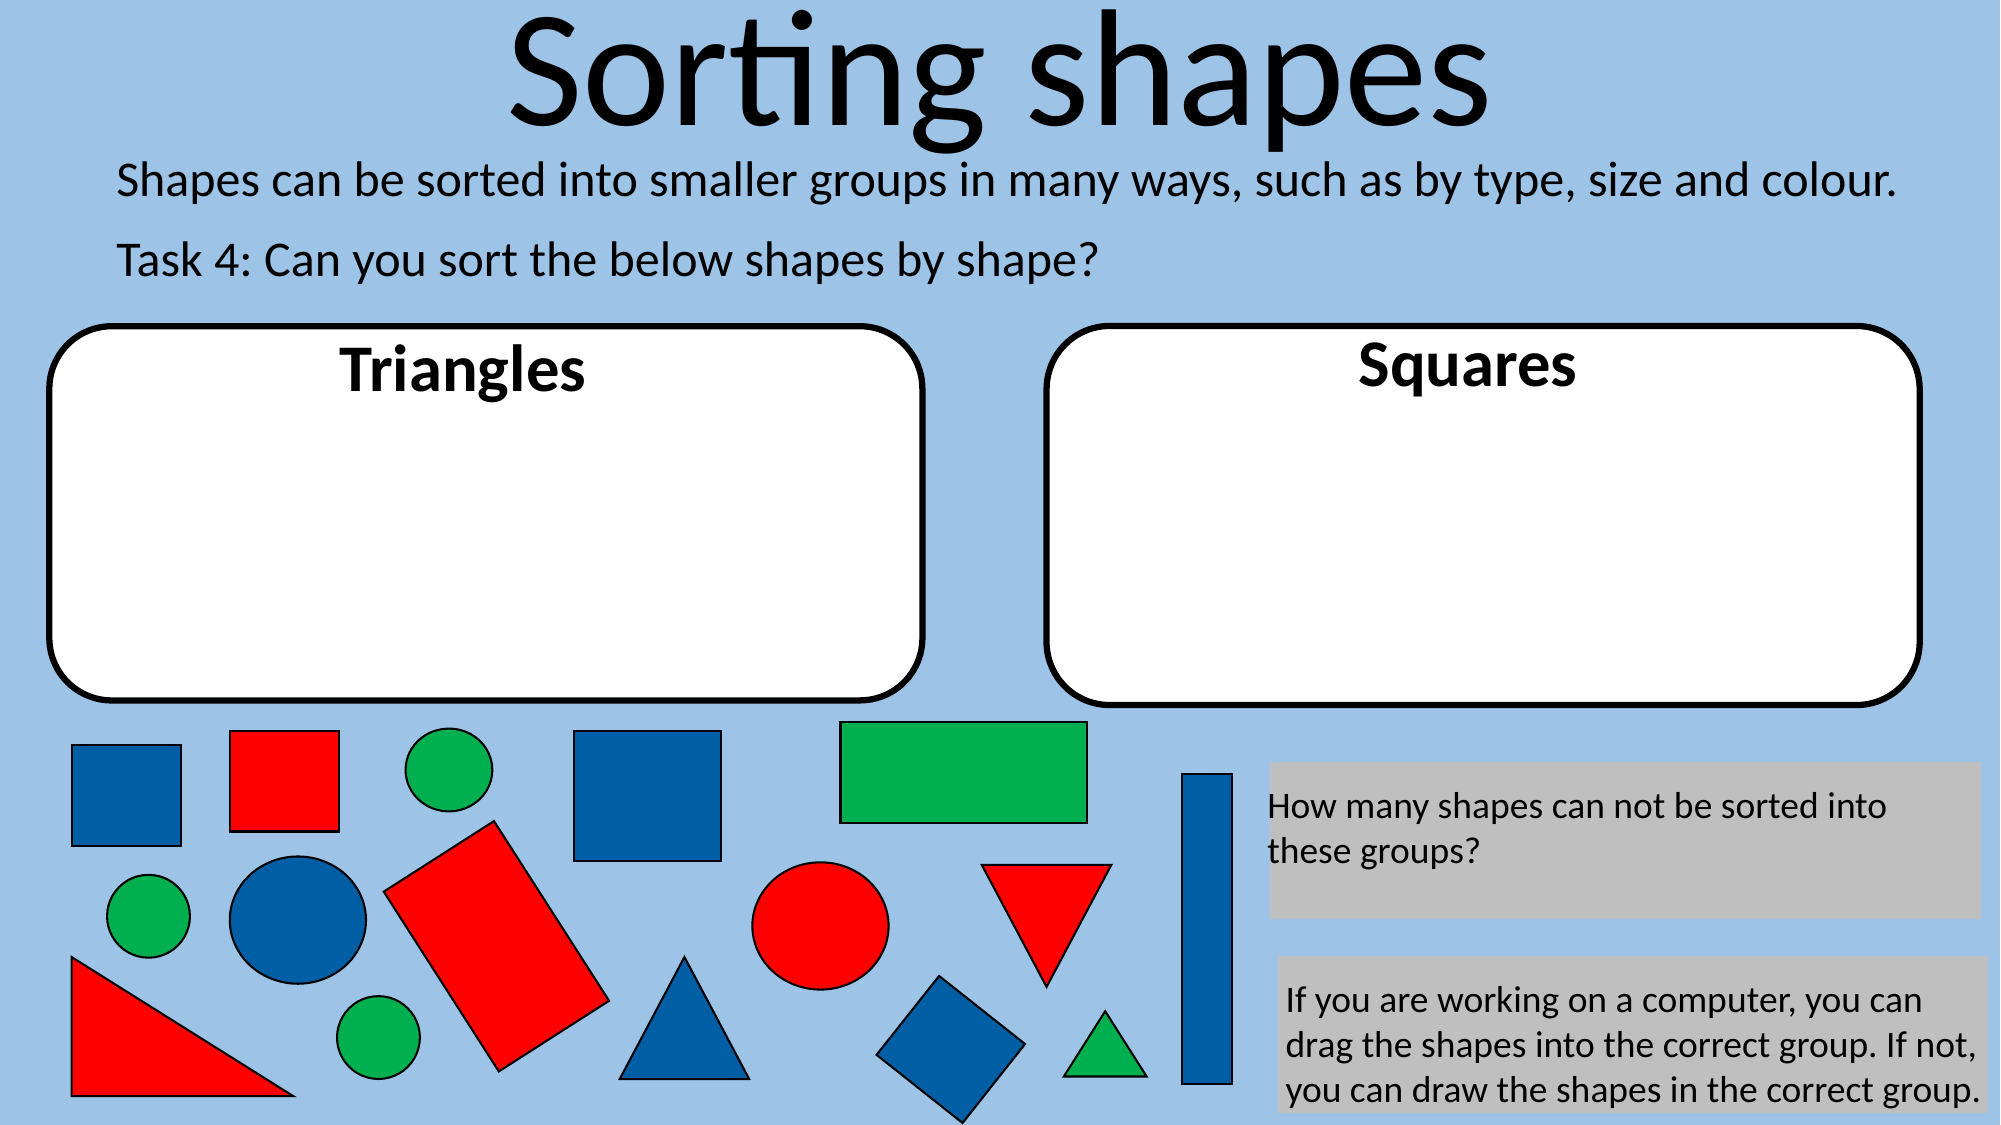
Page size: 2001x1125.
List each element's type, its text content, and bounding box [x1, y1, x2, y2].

text_box [617, 954, 751, 1081]
text_box [229, 730, 340, 833]
text_box [751, 861, 890, 991]
text_box [70, 955, 297, 1098]
text_box [228, 855, 368, 985]
text_box [48, 325, 924, 702]
text_box How many shapes can not be sorted into these groups? [1252, 773, 1988, 879]
text_box [1061, 1009, 1149, 1078]
text_box [1278, 956, 1988, 968]
text_box Squares [1343, 312, 2000, 407]
text_box Triangles [324, 317, 2000, 413]
text_box [335, 995, 421, 1081]
text_box [980, 863, 1114, 990]
text_box [106, 873, 191, 959]
text_box [1270, 762, 1981, 773]
text_box [1045, 413, 1921, 707]
text_box [1270, 879, 1981, 919]
text_box Shapes can be sorted into smaller groups in many ways, such as by type, size and colour. Task 4: Can you sort the below shapes by shape? [101, 139, 1972, 294]
text_box [875, 974, 1027, 1125]
text_box [382, 819, 611, 1073]
text_box Sorting shapes [490, 0, 1509, 139]
text_box [573, 730, 722, 862]
text_box [839, 721, 1088, 824]
text_box If you are working on a computer, you can drag the shapes into the correct group. If not, you can draw the shapes in the correct group. [1270, 968, 2000, 1118]
text_box [71, 744, 182, 847]
text_box [404, 727, 494, 813]
text_box [1181, 773, 1233, 1085]
